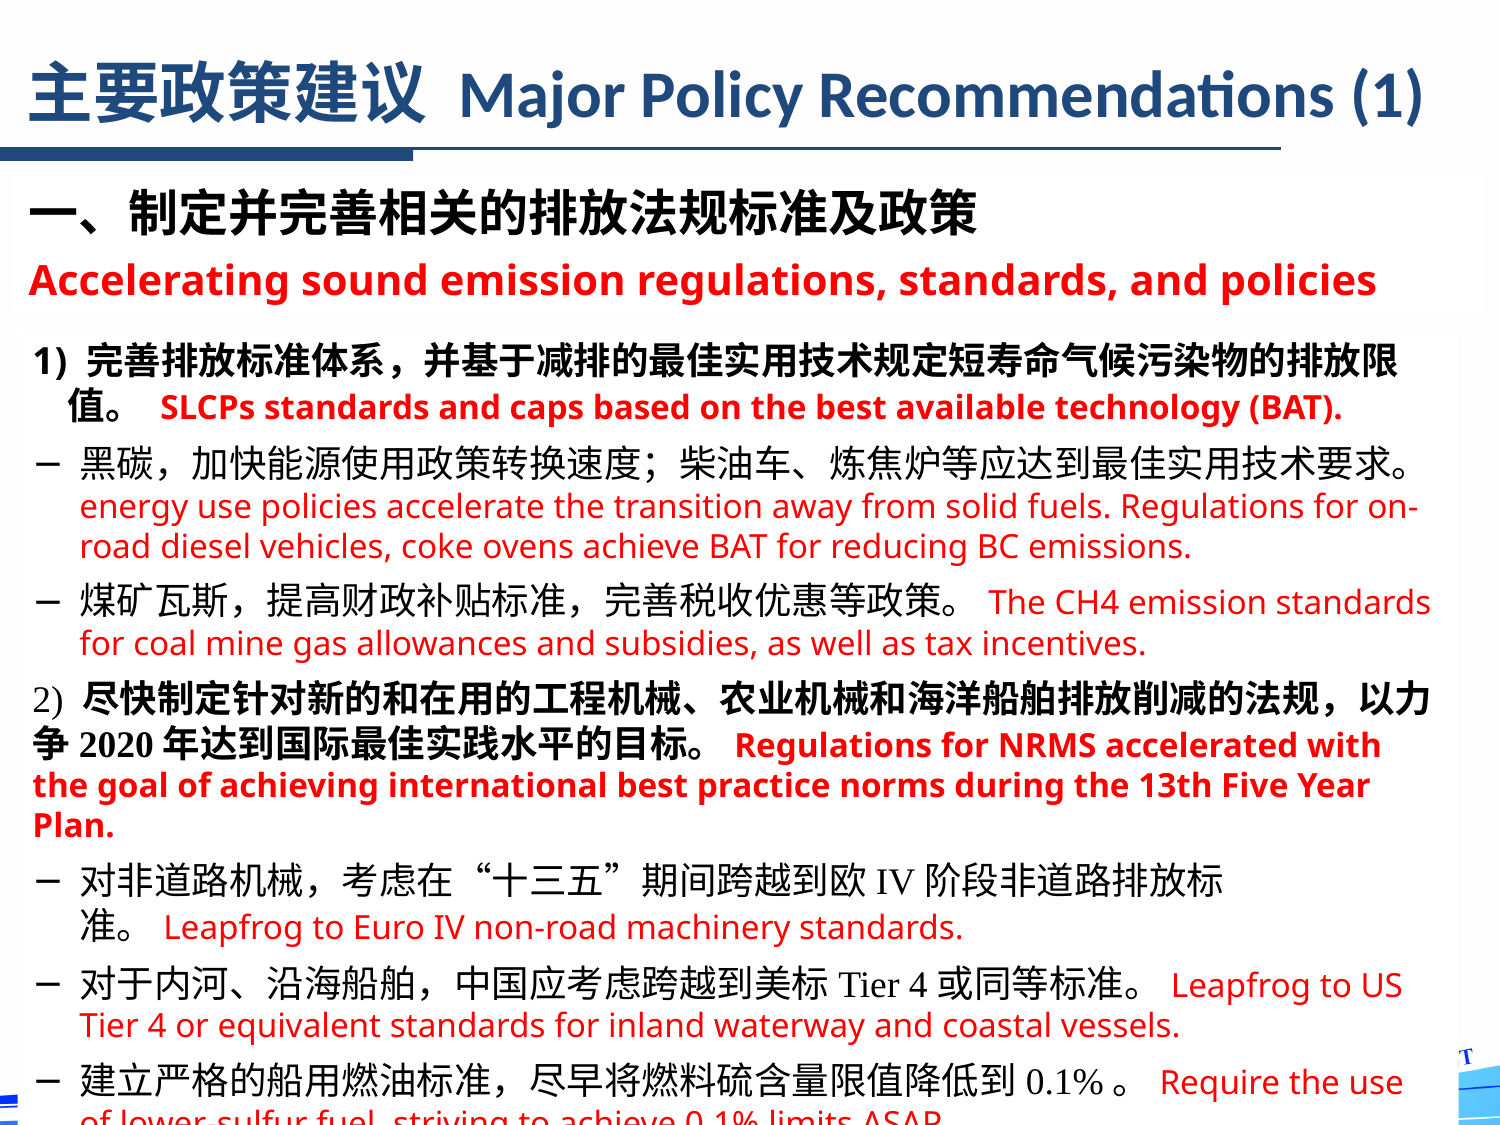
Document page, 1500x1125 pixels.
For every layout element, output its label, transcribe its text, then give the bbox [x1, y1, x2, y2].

text_box 主要政策建议 Major Policy Recommendations (1) [11, 44, 1500, 138]
text_box 完善排放标准体系，并基于减排的最佳实用技术规定短寿命气候污染物的排放限值。 SLCPs standards and caps based on the best available technology (BAT). 黑碳，加快能源使用政策转换速度；柴油车、炼焦炉等应达到最佳实用技术要求。energy use policies accelerate the transition away from solid fuels. Regulations for on-road diesel vehicles, coke ovens achieve BAT for reducing BC emissions. 煤矿瓦斯，提高财政补贴标准，完善税收优惠等政策。The CH4 emission standards for coal mine gas allowances and subsidies, as well as tax incentives. 2) 尽快制定针对新的和在用的工程机械、农业机械和海洋船舶排放削减的法规，以力争2020年达到国际最佳实践水平的目标。Regulations for NRMS accelerated with the goal of achieving international best practice norms during the 13th Five Year Plan. 对非道路机械，考虑在“十三五”期间跨越到欧IV阶段非道路排放标准。Leapfrog to Euro IV non-road machinery standards. 对于内河、沿海船舶，中国应考虑跨越到美标Tier 4或同等标准。Leapfrog to US Tier 4 or equivalent standards for inland waterway and coastal vessels. 建立严格的船用燃油标准，尽早将燃料硫含量限值降低到0.1%。Require the use of lower-sulfur fuel, striving to achieve 0.1% limits ASAP. [17, 329, 1459, 1125]
picture [0, 0, 1500, 1125]
text_box 一、制定并完善相关的排放法规标准及政策 Accelerating sound emission regulations, standards, and policies [13, 173, 1483, 312]
